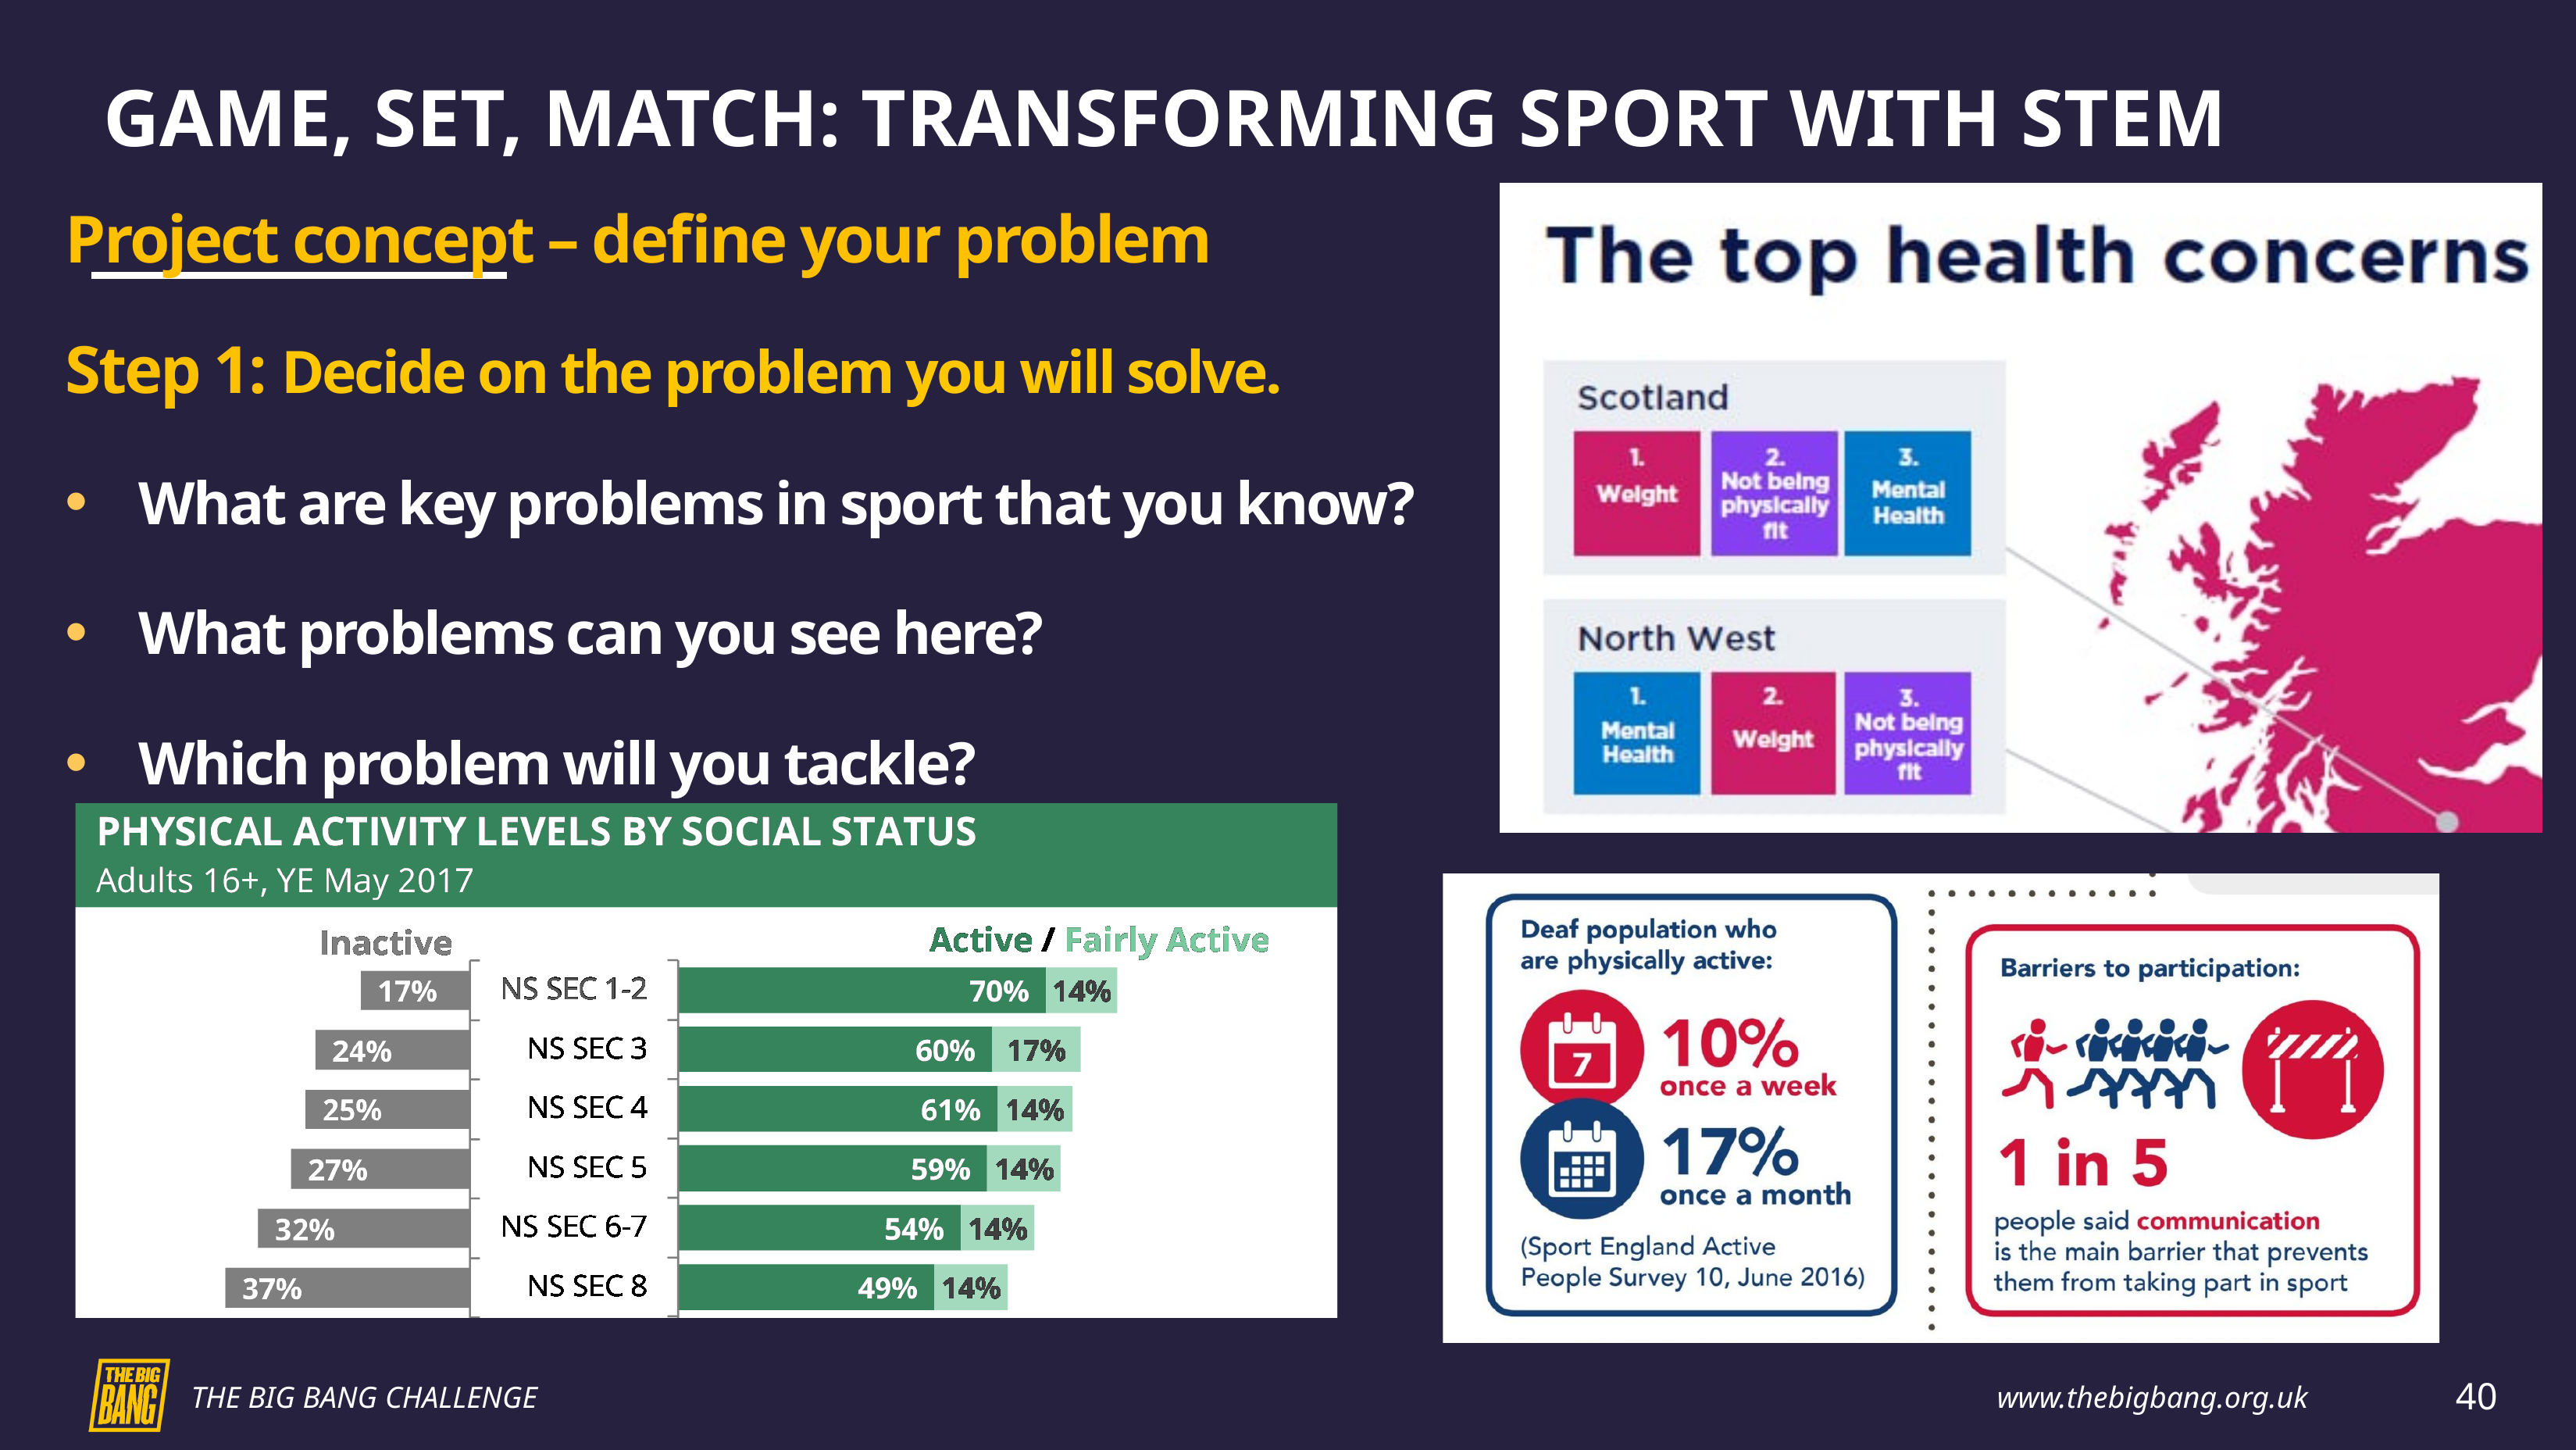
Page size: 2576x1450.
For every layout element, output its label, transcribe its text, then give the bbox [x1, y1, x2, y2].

list GAME, SET, MATCH: TRANSFORMING SPORT WITH STEM [91, 62, 2321, 157]
picture [1442, 873, 2440, 1343]
list Project concept – define your problem Step 1: Decide on the problem you will solve. What are key problems in sport that you know? What problems can you see here? Which problem will you tackle? [53, 139, 1736, 1063]
picture [75, 802, 1340, 1318]
picture [88, 1359, 170, 1432]
picture [1499, 183, 2543, 833]
